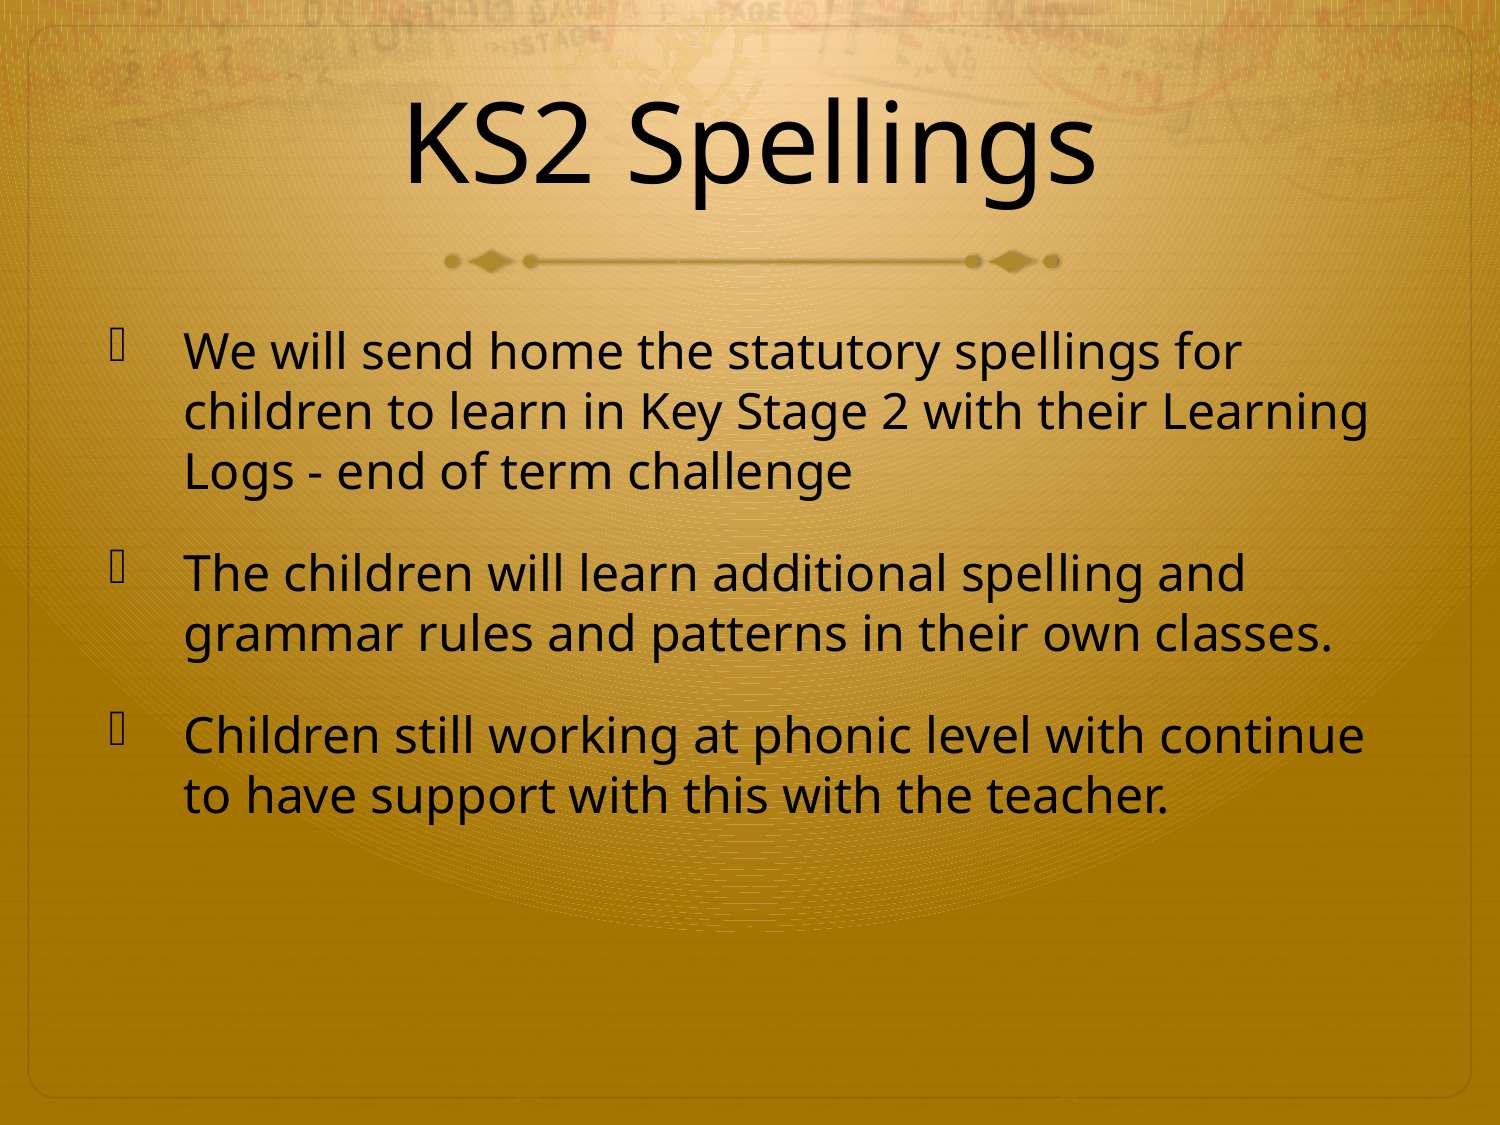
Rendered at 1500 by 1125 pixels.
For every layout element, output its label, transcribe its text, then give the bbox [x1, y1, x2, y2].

picture [0, 0, 1500, 1125]
title KS2 Spellings [93, 45, 1407, 233]
list We will send home the statutory spellings for children to learn in Key Stage 2 with their Learning Logs - end of term challenge The children will learn additional spelling and grammar rules and patterns in their own classes. Children still working at phonic level with continue to have support with this with the teacher. [93, 312, 1407, 988]
